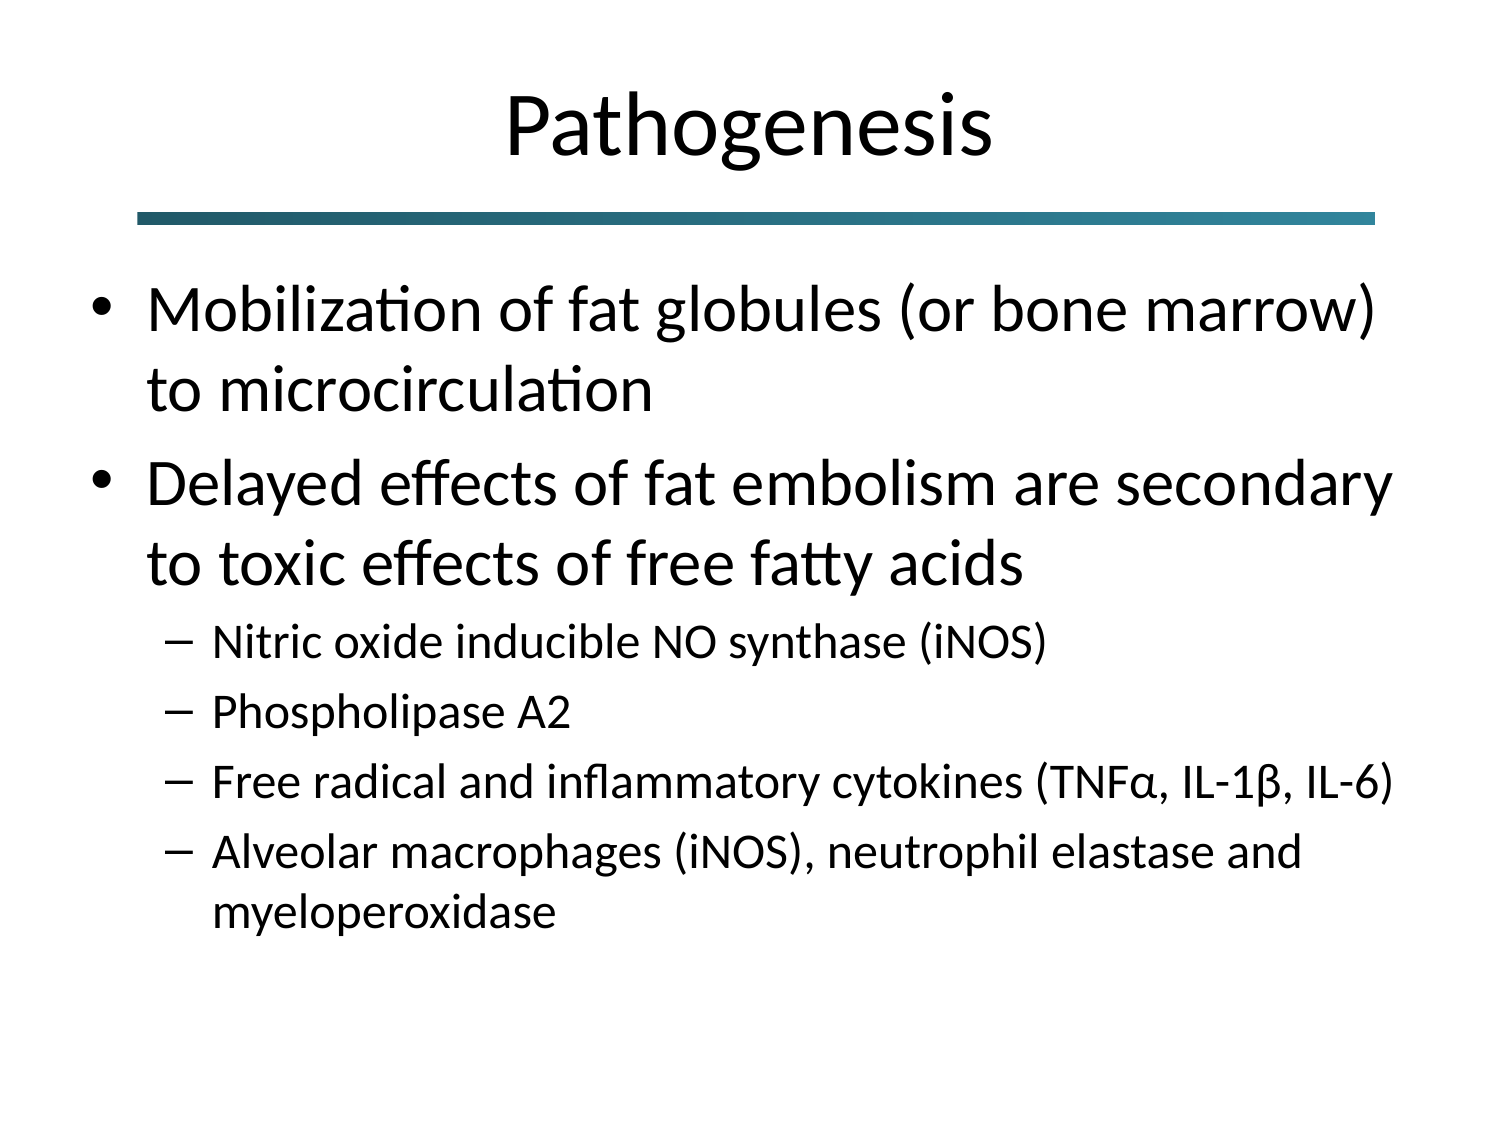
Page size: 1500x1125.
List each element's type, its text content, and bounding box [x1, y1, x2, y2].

title Pathogenesis [75, 24, 1425, 213]
list Mobilization of fat globules (or bone marrow) to microcirculation Delayed effects of fat embolism are secondary to toxic effects of free fatty acids Nitric oxide inducible NO synthase (iNOS) Phospholipase A2 Free radical and inflammatory cytokines (TNFα, IL-1β, IL-6) Alveolar macrophages (iNOS), neutrophil elastase and myeloperoxidase [75, 257, 1425, 1038]
